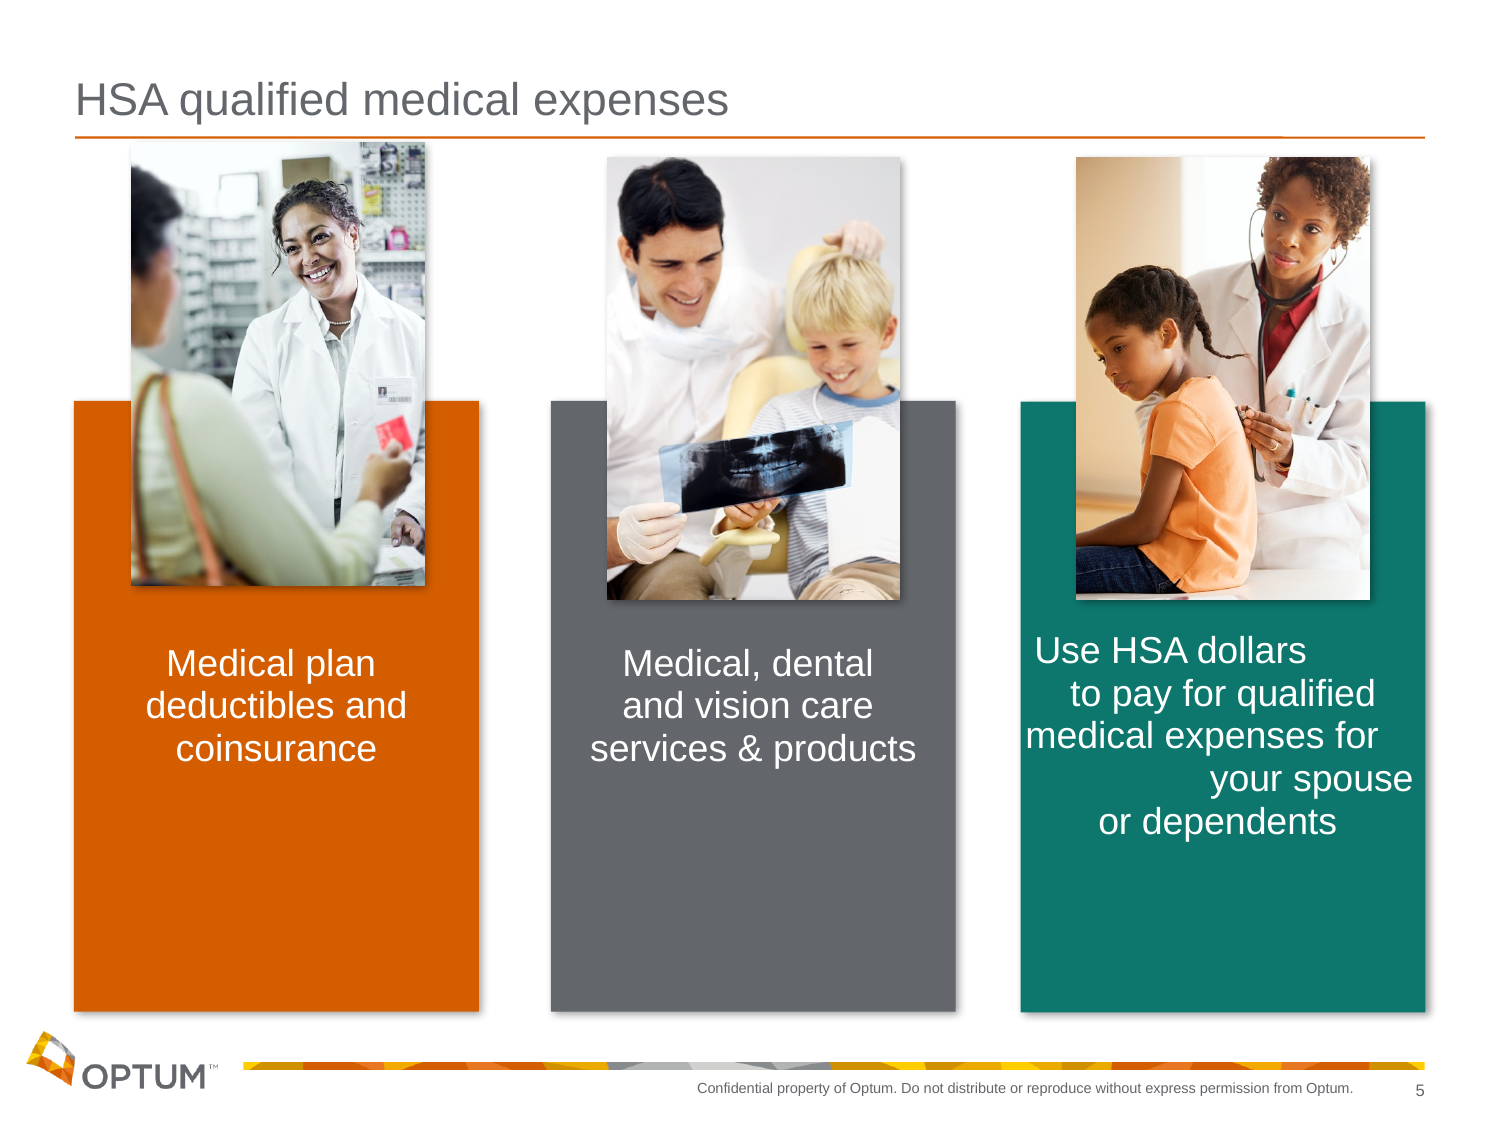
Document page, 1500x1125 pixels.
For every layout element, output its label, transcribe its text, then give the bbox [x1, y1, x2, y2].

slide_number 5 [1374, 1079, 1425, 1105]
text_box Use HSA dollars to pay for qualified medical expenses for your spouse or dependents [1020, 401, 1426, 1013]
text_box Medical, dental and vision care services & products [550, 400, 956, 1012]
picture [243, 1062, 1425, 1070]
picture [131, 142, 425, 586]
title HSA qualified medical expenses [74, 24, 1425, 126]
picture [606, 156, 900, 600]
picture [1076, 156, 1370, 600]
text_box Medical plan deductibles and coinsurance [73, 400, 479, 1012]
picture [24, 1029, 220, 1091]
